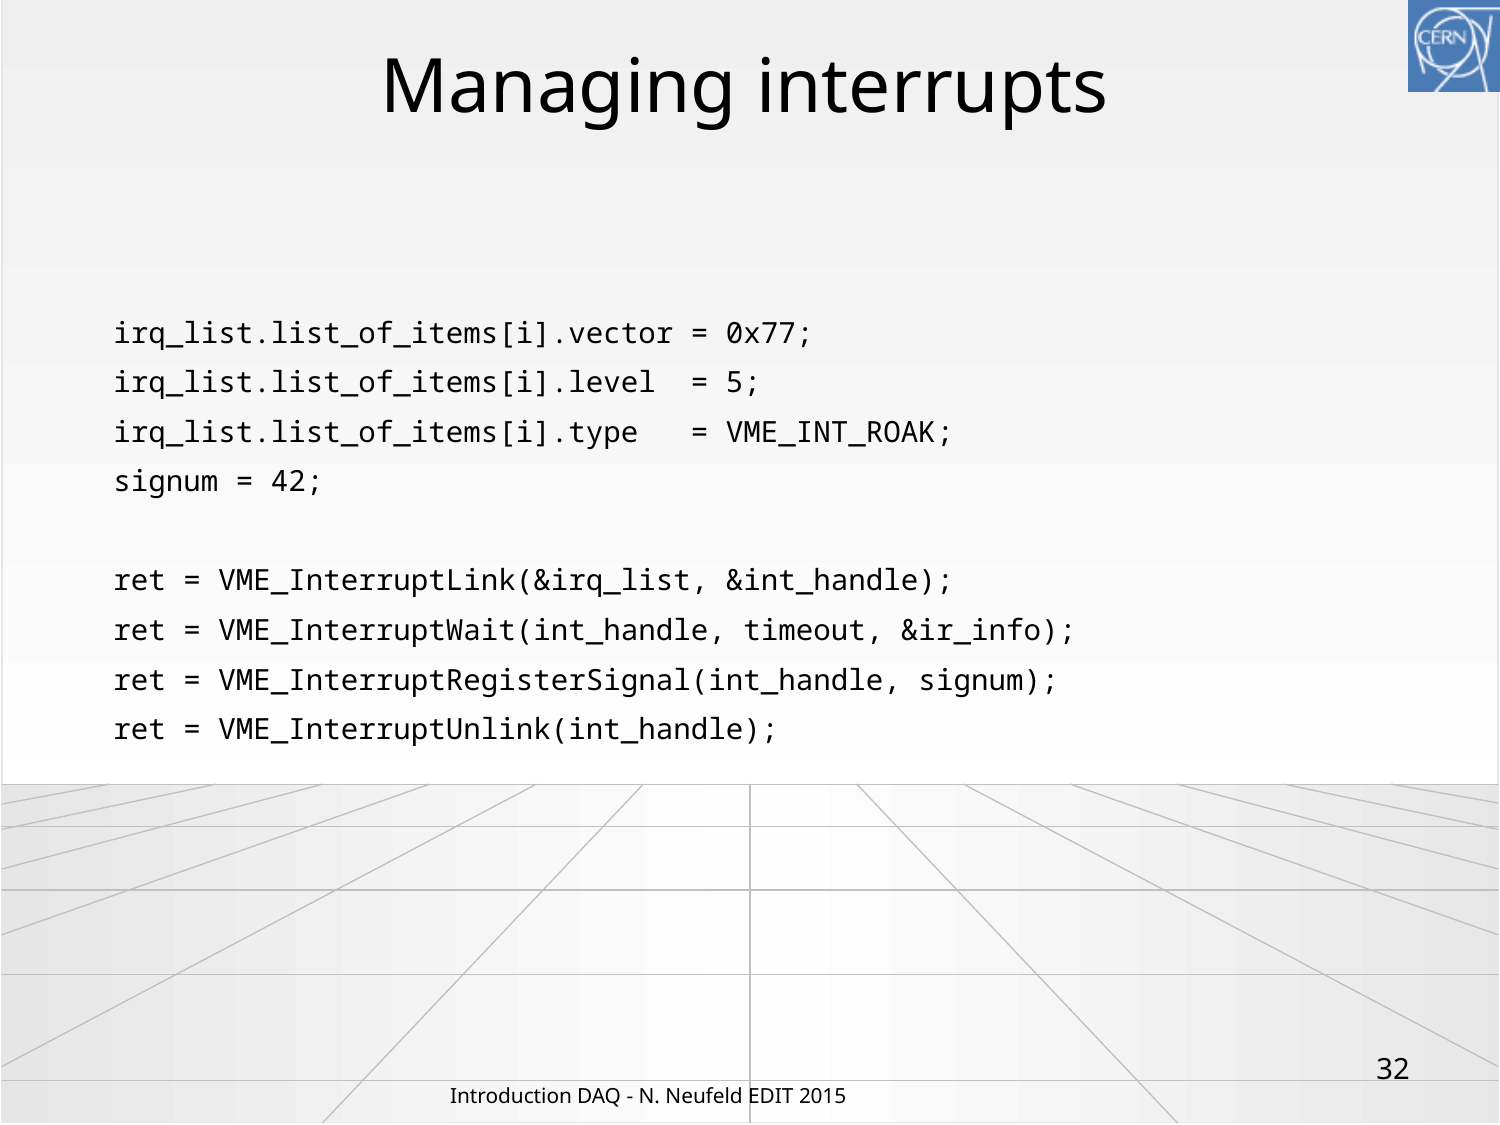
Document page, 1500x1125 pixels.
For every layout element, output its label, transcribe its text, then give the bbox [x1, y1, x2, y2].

slide_number 32 [1074, 1042, 1426, 1103]
picture [1421, 0, 1500, 92]
text_box irq_list.list_of_items[i].vector = 0x77; irq_list.list_of_items[i].level = 5; irq_list.list_of_items[i].type = VME_INT_ROAK; signum = 42; ret = VME_InterruptLink(&irq_list, &int_handle); ret = VME_InterruptWait(int_handle, timeout, &ir_info); ret = VME_InterruptRegisterSignal(int_handle, signum); ret = VME_InterruptUnlink(int_handle); [98, 306, 1284, 803]
title Managing interrupts [69, 0, 1421, 166]
footer Introduction DAQ - N. Neufeld EDIT 2015 [241, 1075, 1056, 1118]
